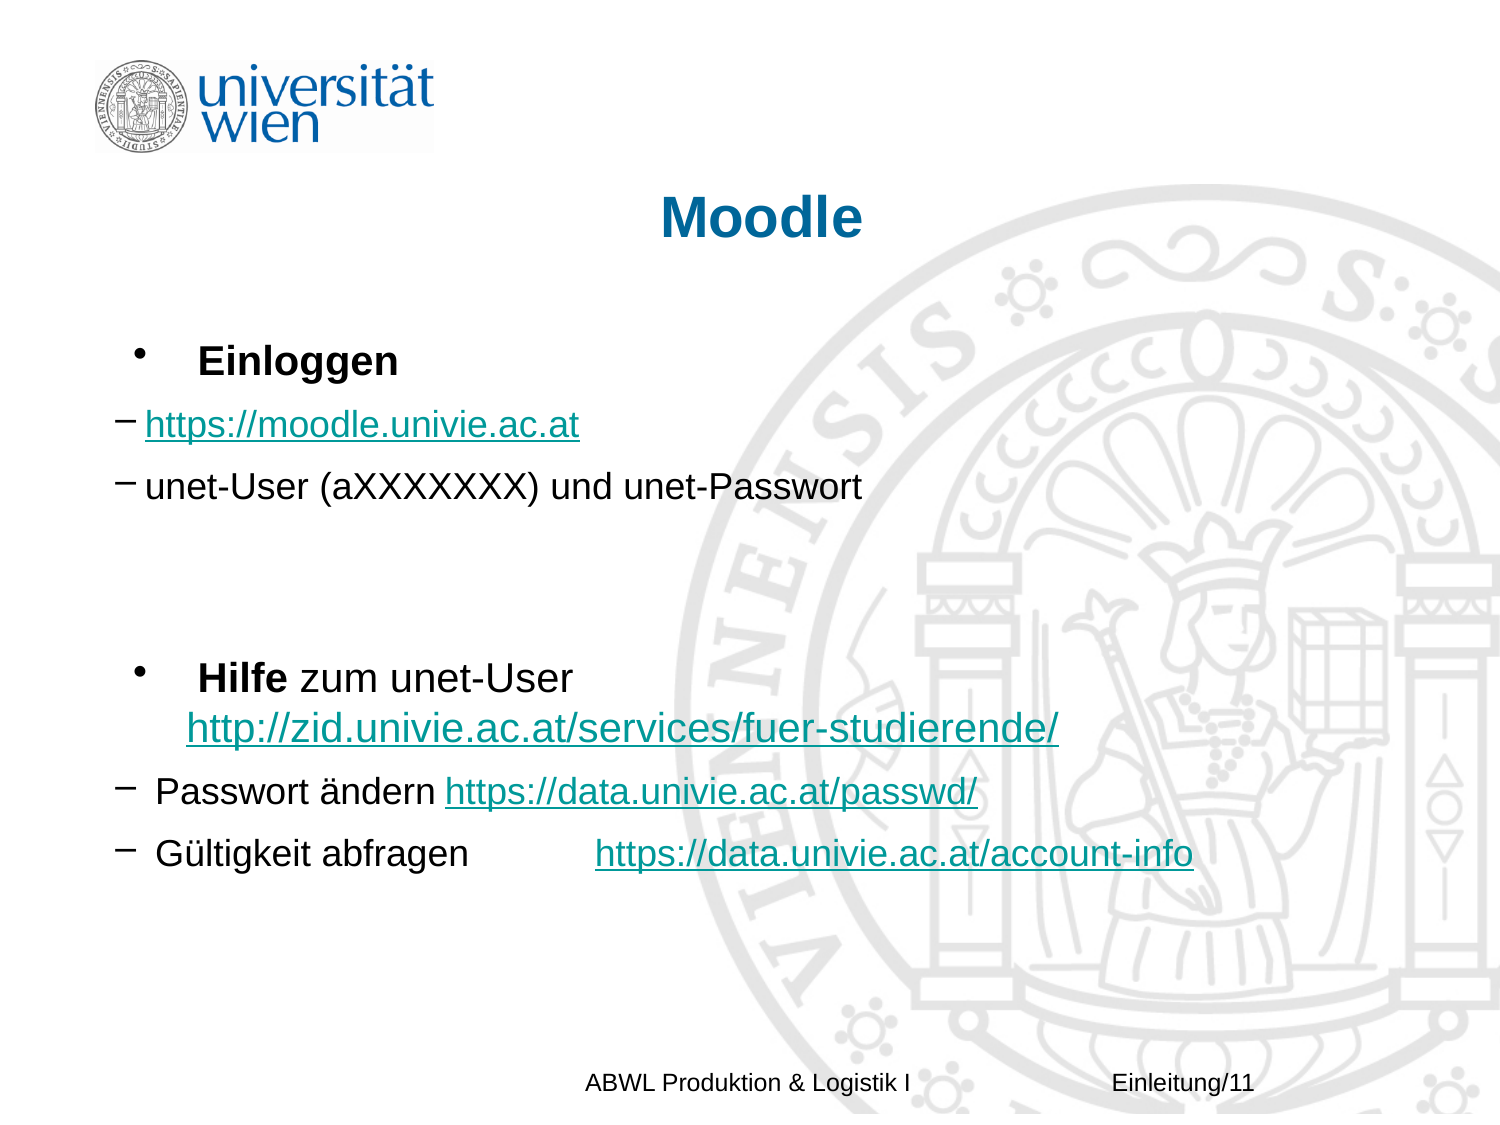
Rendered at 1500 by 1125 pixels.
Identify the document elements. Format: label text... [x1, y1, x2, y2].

title Moodle [111, 160, 1412, 268]
picture [95, 60, 434, 153]
list Einloggen https://moodle.univie.ac.at unet-User (aXXXXXXX) und unet-Passwort Hilfe zum unet-User http://zid.univie.ac.at/services/fuer-studierende/ Passwort ändern https://data.univie.ac.at/passwd/ Gültigkeit abfragen https://data.univie.ac.at/account-info [100, 326, 1459, 1036]
picture [674, 184, 1500, 1114]
